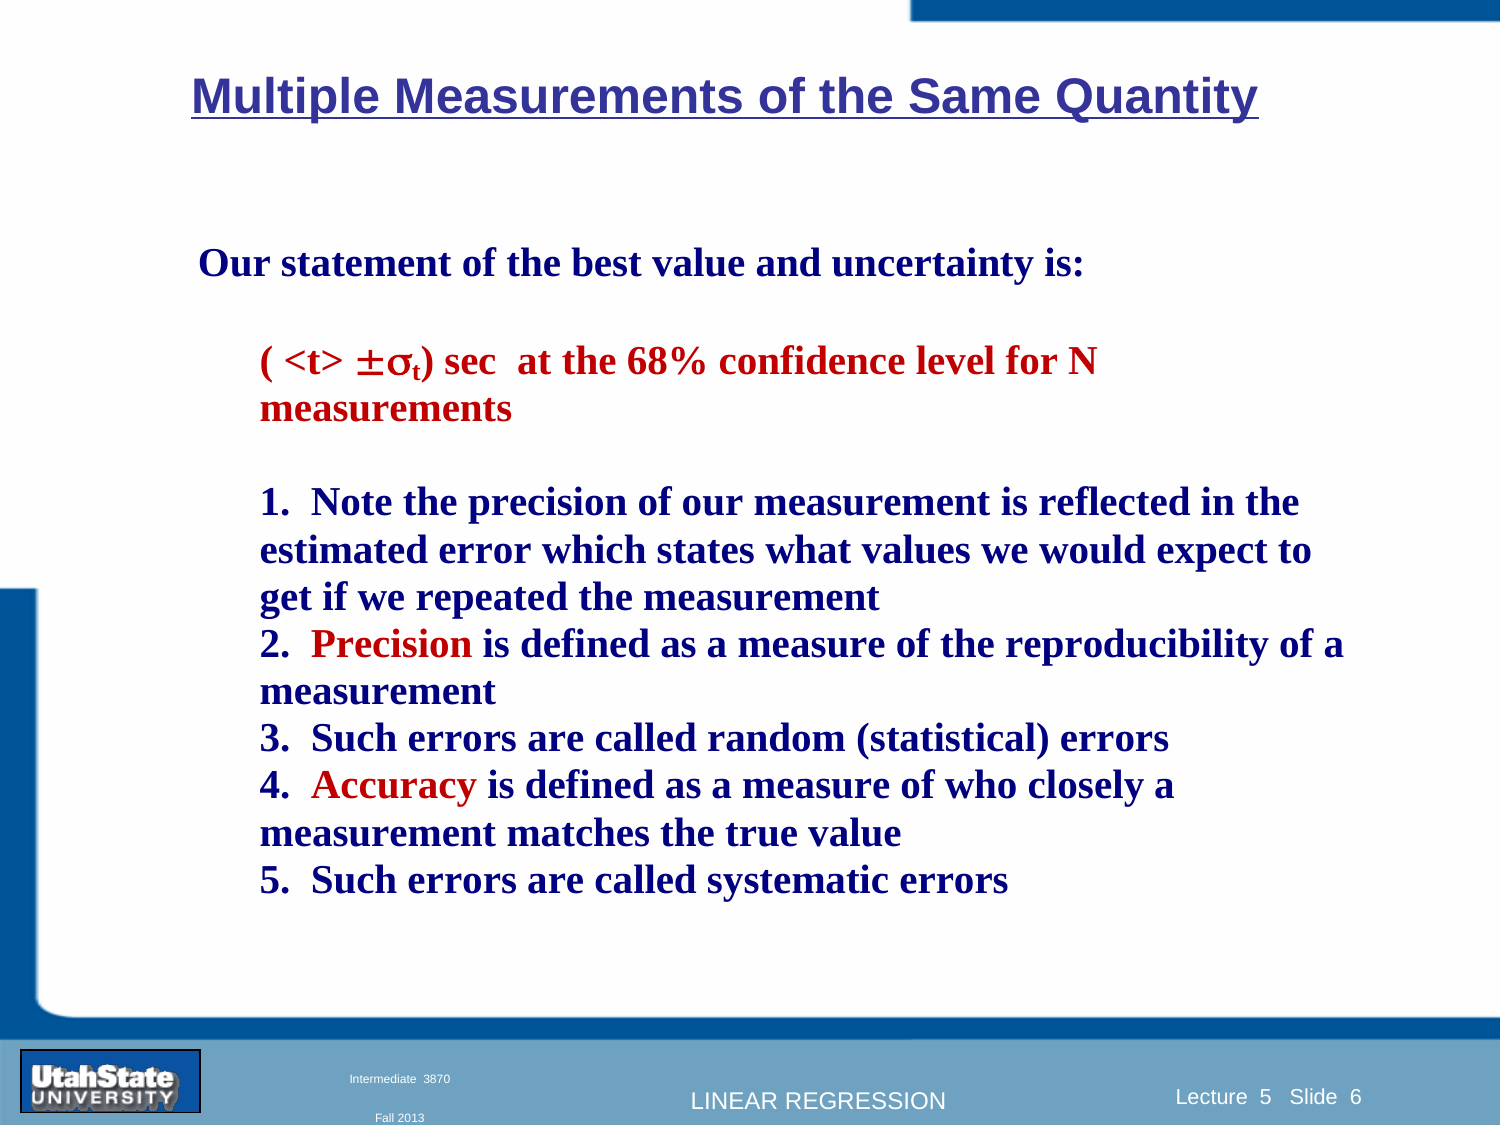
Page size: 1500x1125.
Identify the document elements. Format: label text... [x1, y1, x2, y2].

picture [0, 0, 1500, 1125]
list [136, 238, 1361, 922]
title Multiple Measurements of the Same Quantity [87, 37, 1363, 151]
